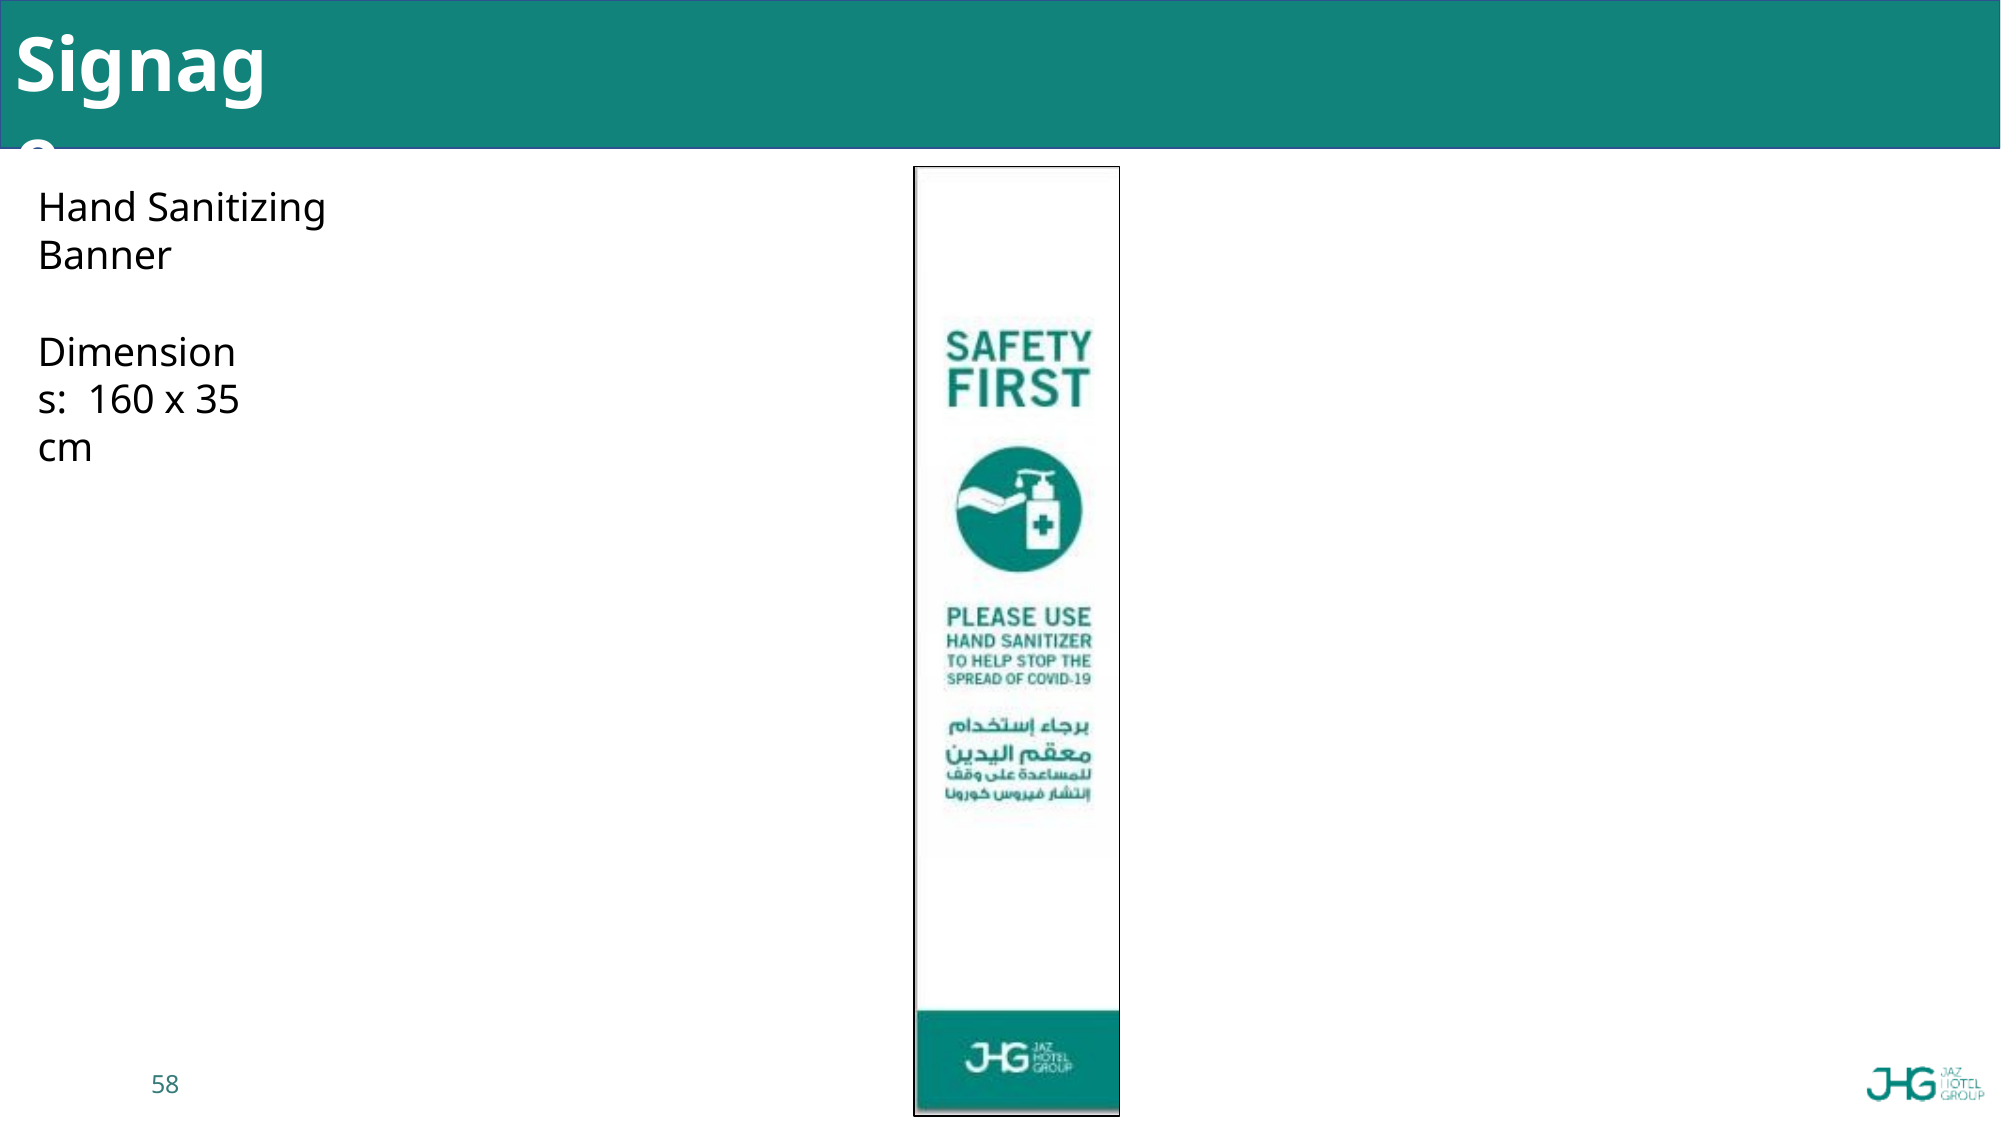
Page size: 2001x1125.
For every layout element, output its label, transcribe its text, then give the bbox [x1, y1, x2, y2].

text_box Hand Sanitizing Banner Dimensions: 160 x 35 cm [35, 180, 448, 470]
slide_number 58 [146, 1067, 182, 1125]
title Signage [12, 14, 281, 205]
text_box [913, 166, 1120, 1116]
picture [1866, 1066, 1985, 1102]
